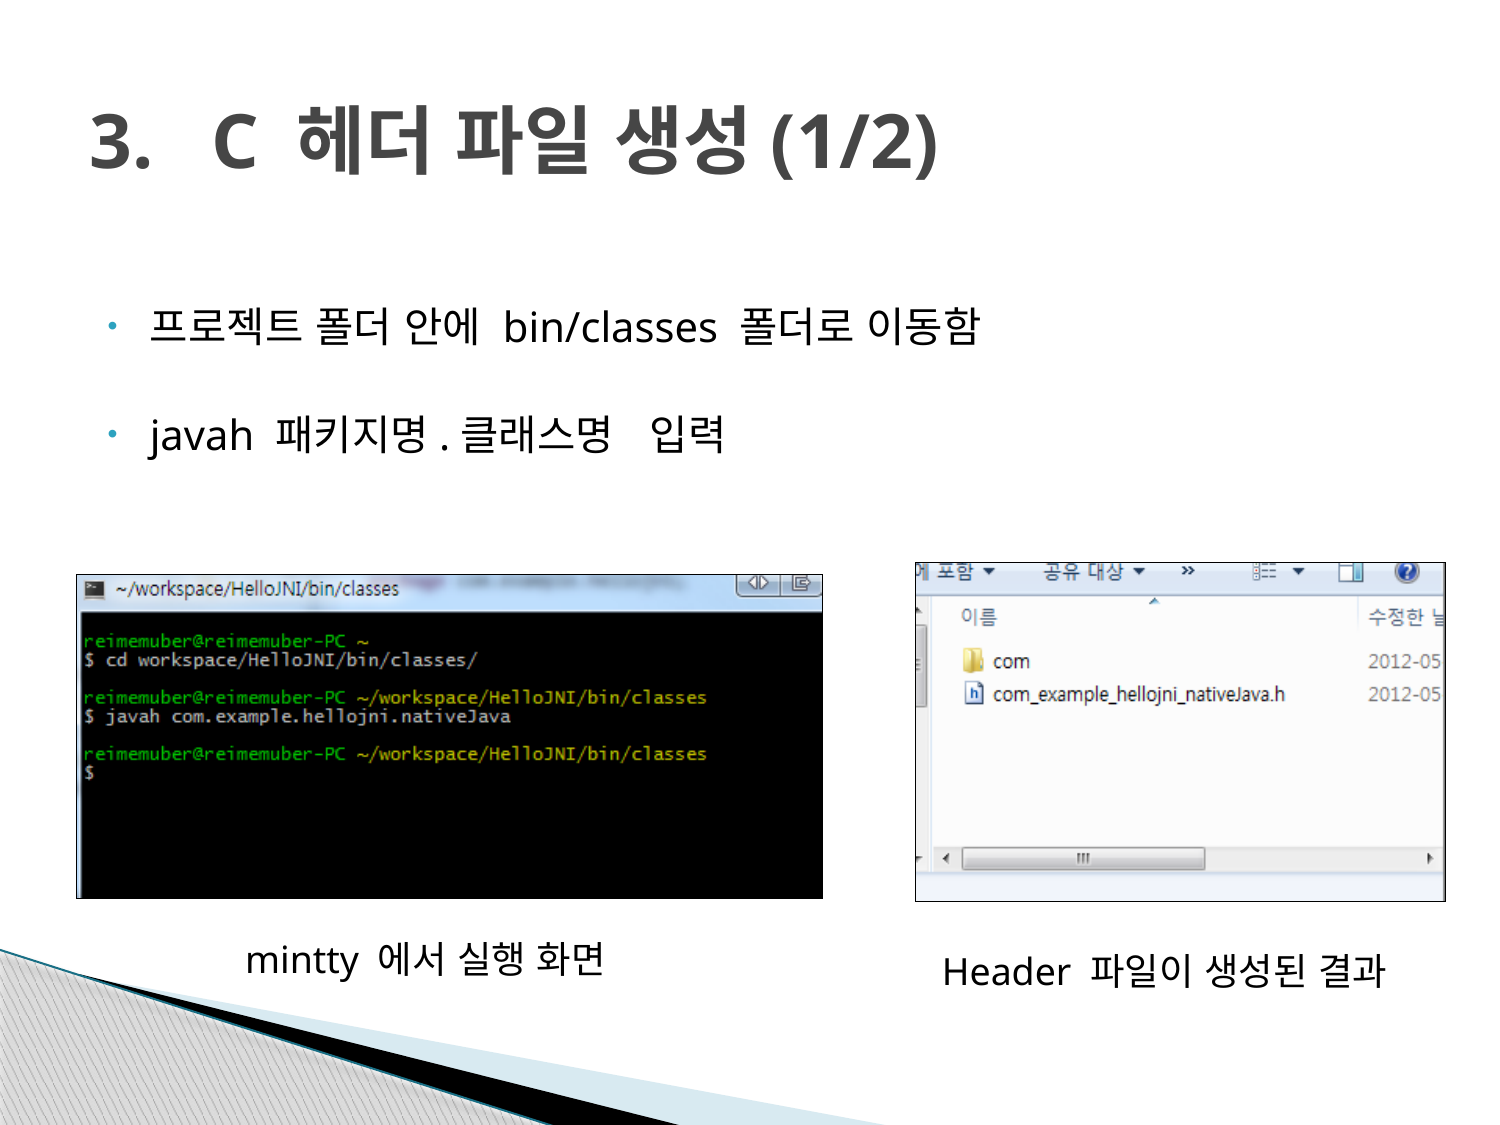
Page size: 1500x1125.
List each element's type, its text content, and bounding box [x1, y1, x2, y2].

title C 헤더 파일 생성(1/2) [75, 45, 1425, 233]
picture [915, 562, 1446, 902]
picture [76, 574, 823, 898]
list 프로젝트 폴더 안에 bin/classes 폴더로 이동함 javah 패키지명.클래스명 입력 [75, 243, 1425, 492]
text_box mintty 에서 실행 화면 [230, 928, 727, 989]
text_box Header 파일이 생성된 결과 [927, 940, 1424, 1001]
